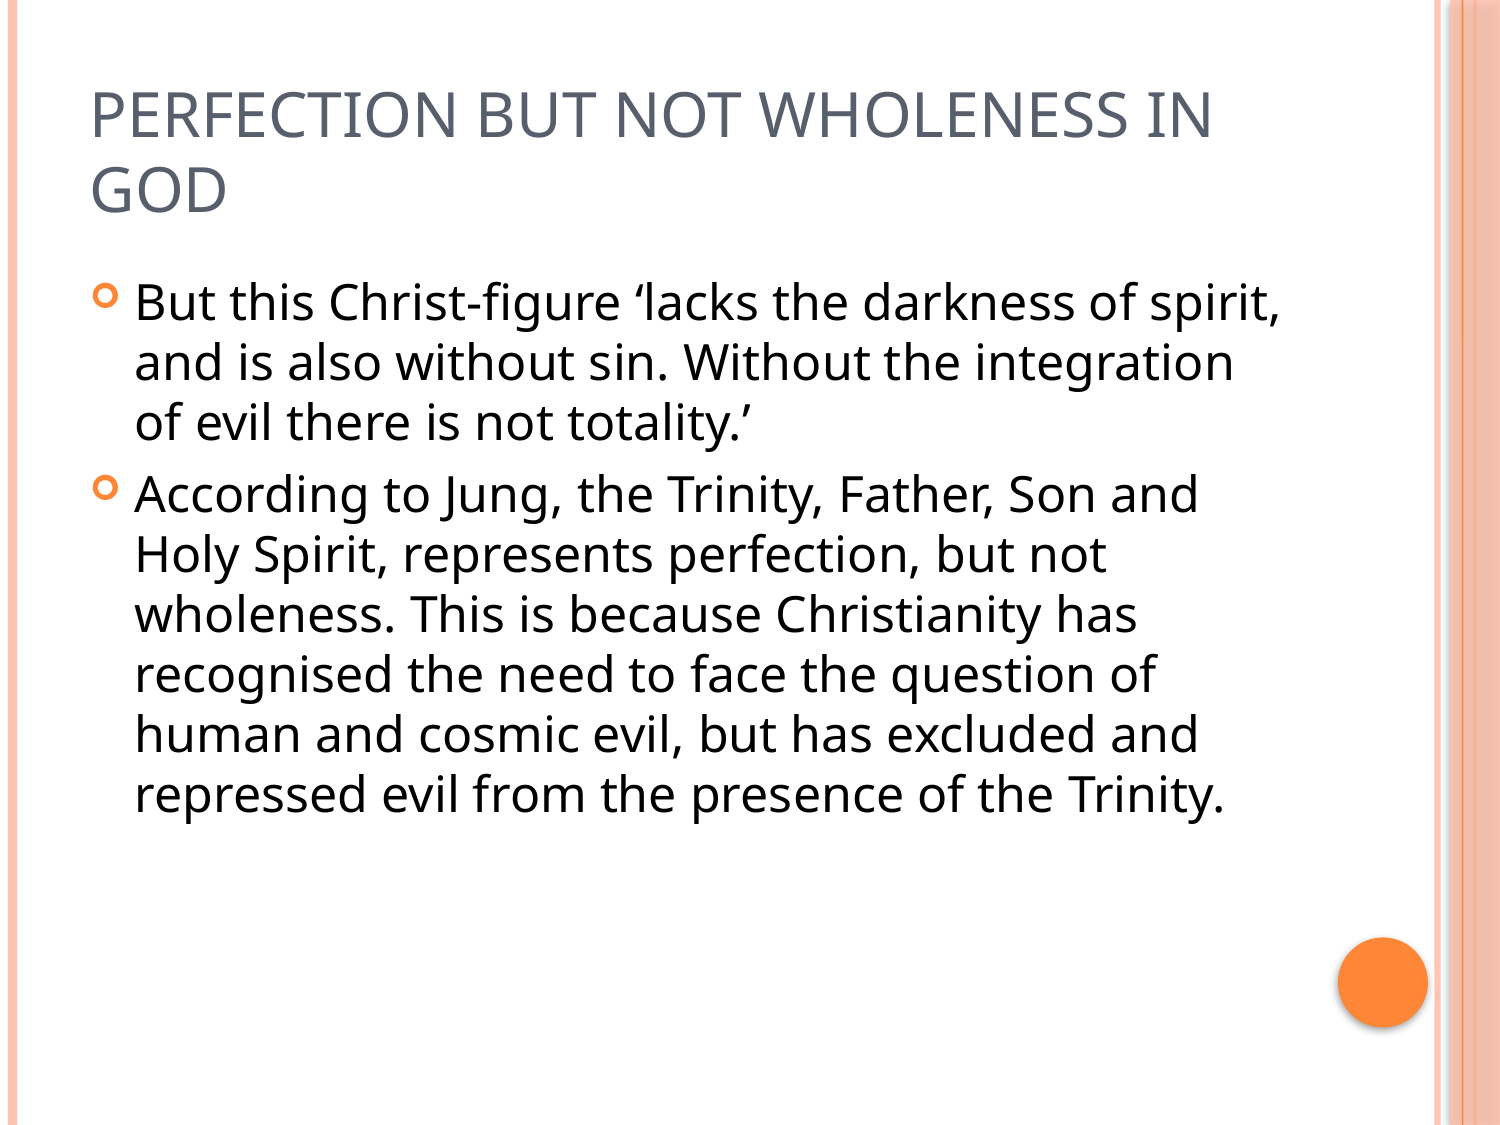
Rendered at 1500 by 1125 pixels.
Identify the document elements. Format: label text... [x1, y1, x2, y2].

list But this Christ-figure ‘lacks the darkness of spirit, and is also without sin. Without the integration of evil there is not totality.’ According to Jung, the Trinity, Father, Son and Holy Spirit, represents perfection, but not wholeness. This is because Christianity has recognised the need to face the question of human and cosmic evil, but has excluded and repressed evil from the presence of the Trinity. [75, 262, 1300, 1062]
title Perfection but not wholeness in God [75, 45, 1300, 233]
